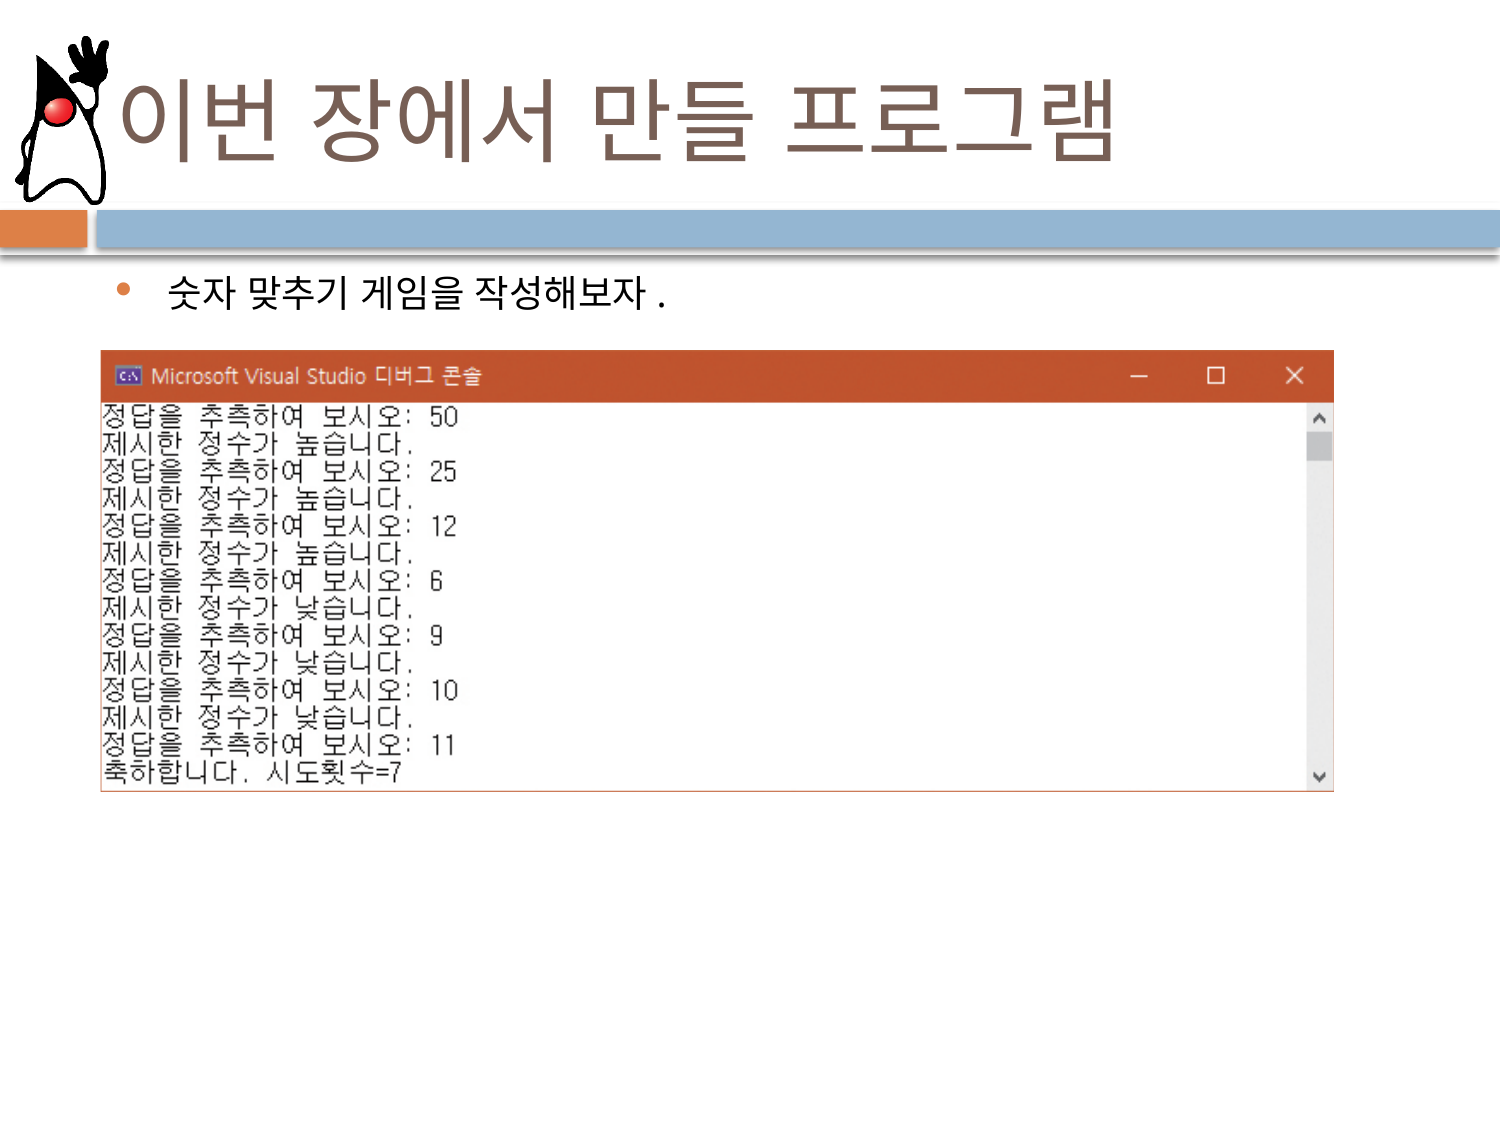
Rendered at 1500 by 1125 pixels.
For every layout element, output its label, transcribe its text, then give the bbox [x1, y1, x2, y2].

picture [100, 349, 1335, 792]
picture [15, 36, 109, 205]
list 숫자 맞추기 게임을 작성해보자. [100, 262, 1438, 1000]
title 이번 장에서 만들 프로그램 [100, 37, 1438, 200]
